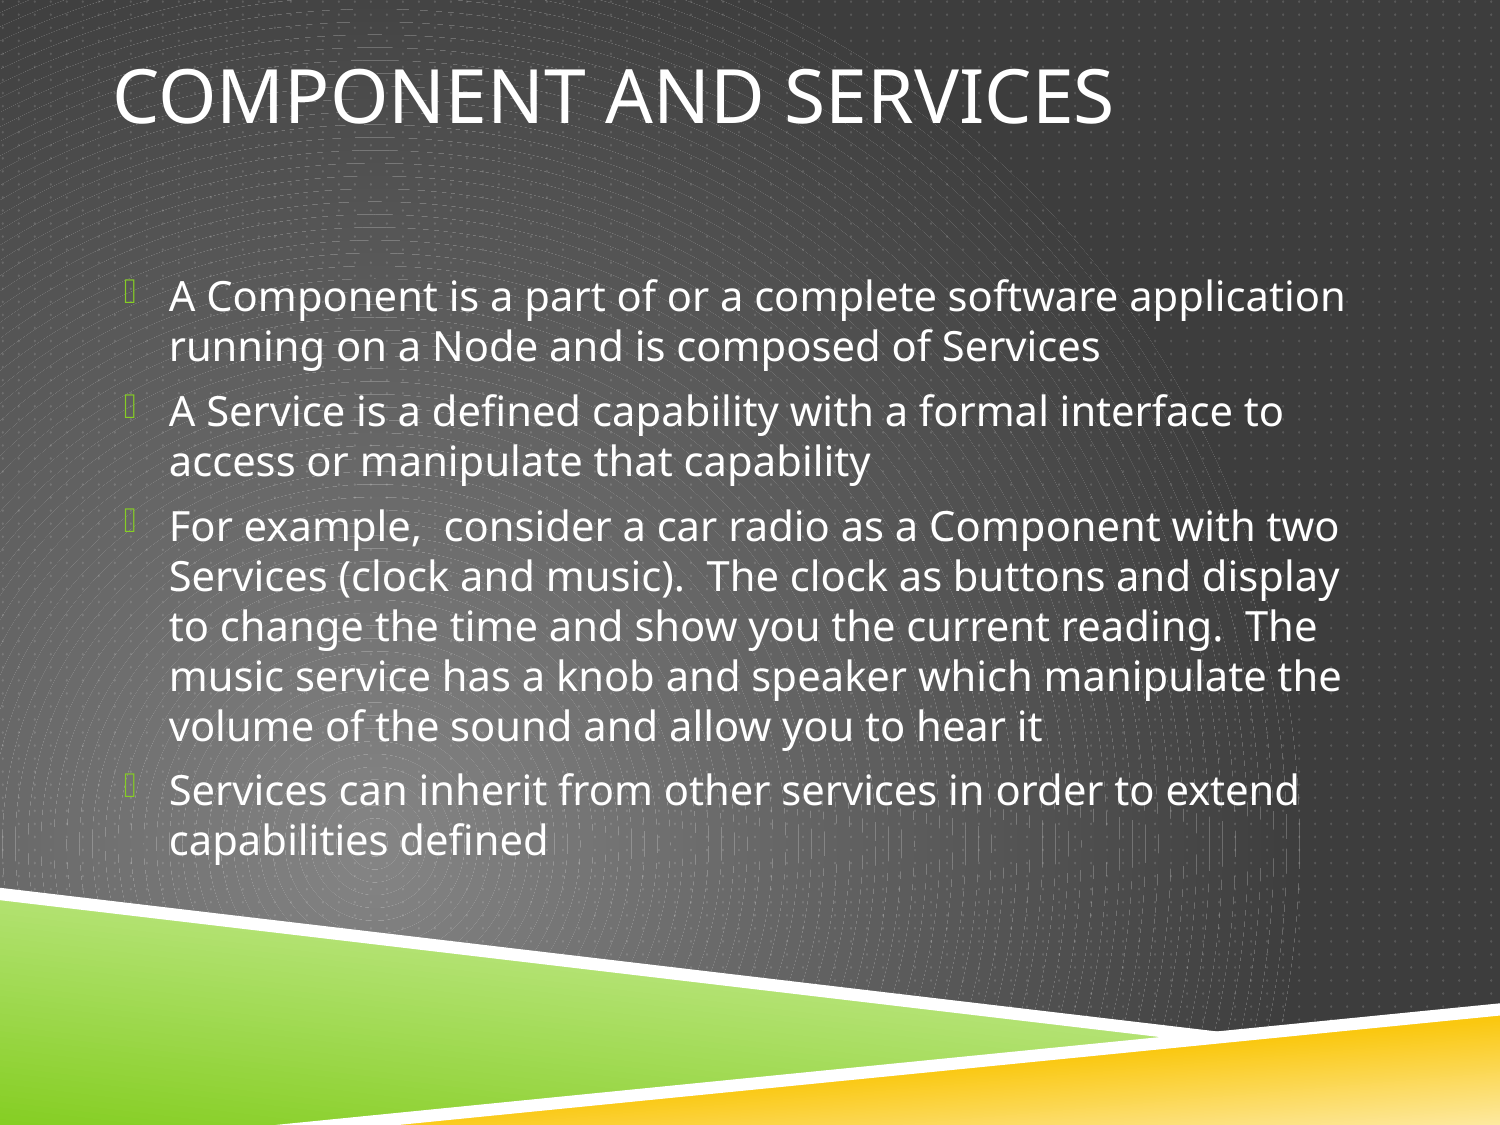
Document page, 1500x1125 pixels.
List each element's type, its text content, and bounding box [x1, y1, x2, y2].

list A Component is a part of or a complete software application running on a Node and is composed of Services A Service is a defined capability with a formal interface to access or manipulate that capability For example, consider a car radio as a Component with two Services (clock and music). The clock as buttons and display to change the time and show you the current reading. The music service has a knob and speaker which manipulate the volume of the sound and allow you to hear it Services can inherit from other services in order to extend capabilities defined [112, 262, 1388, 875]
title Component AND Services [112, 0, 1388, 188]
